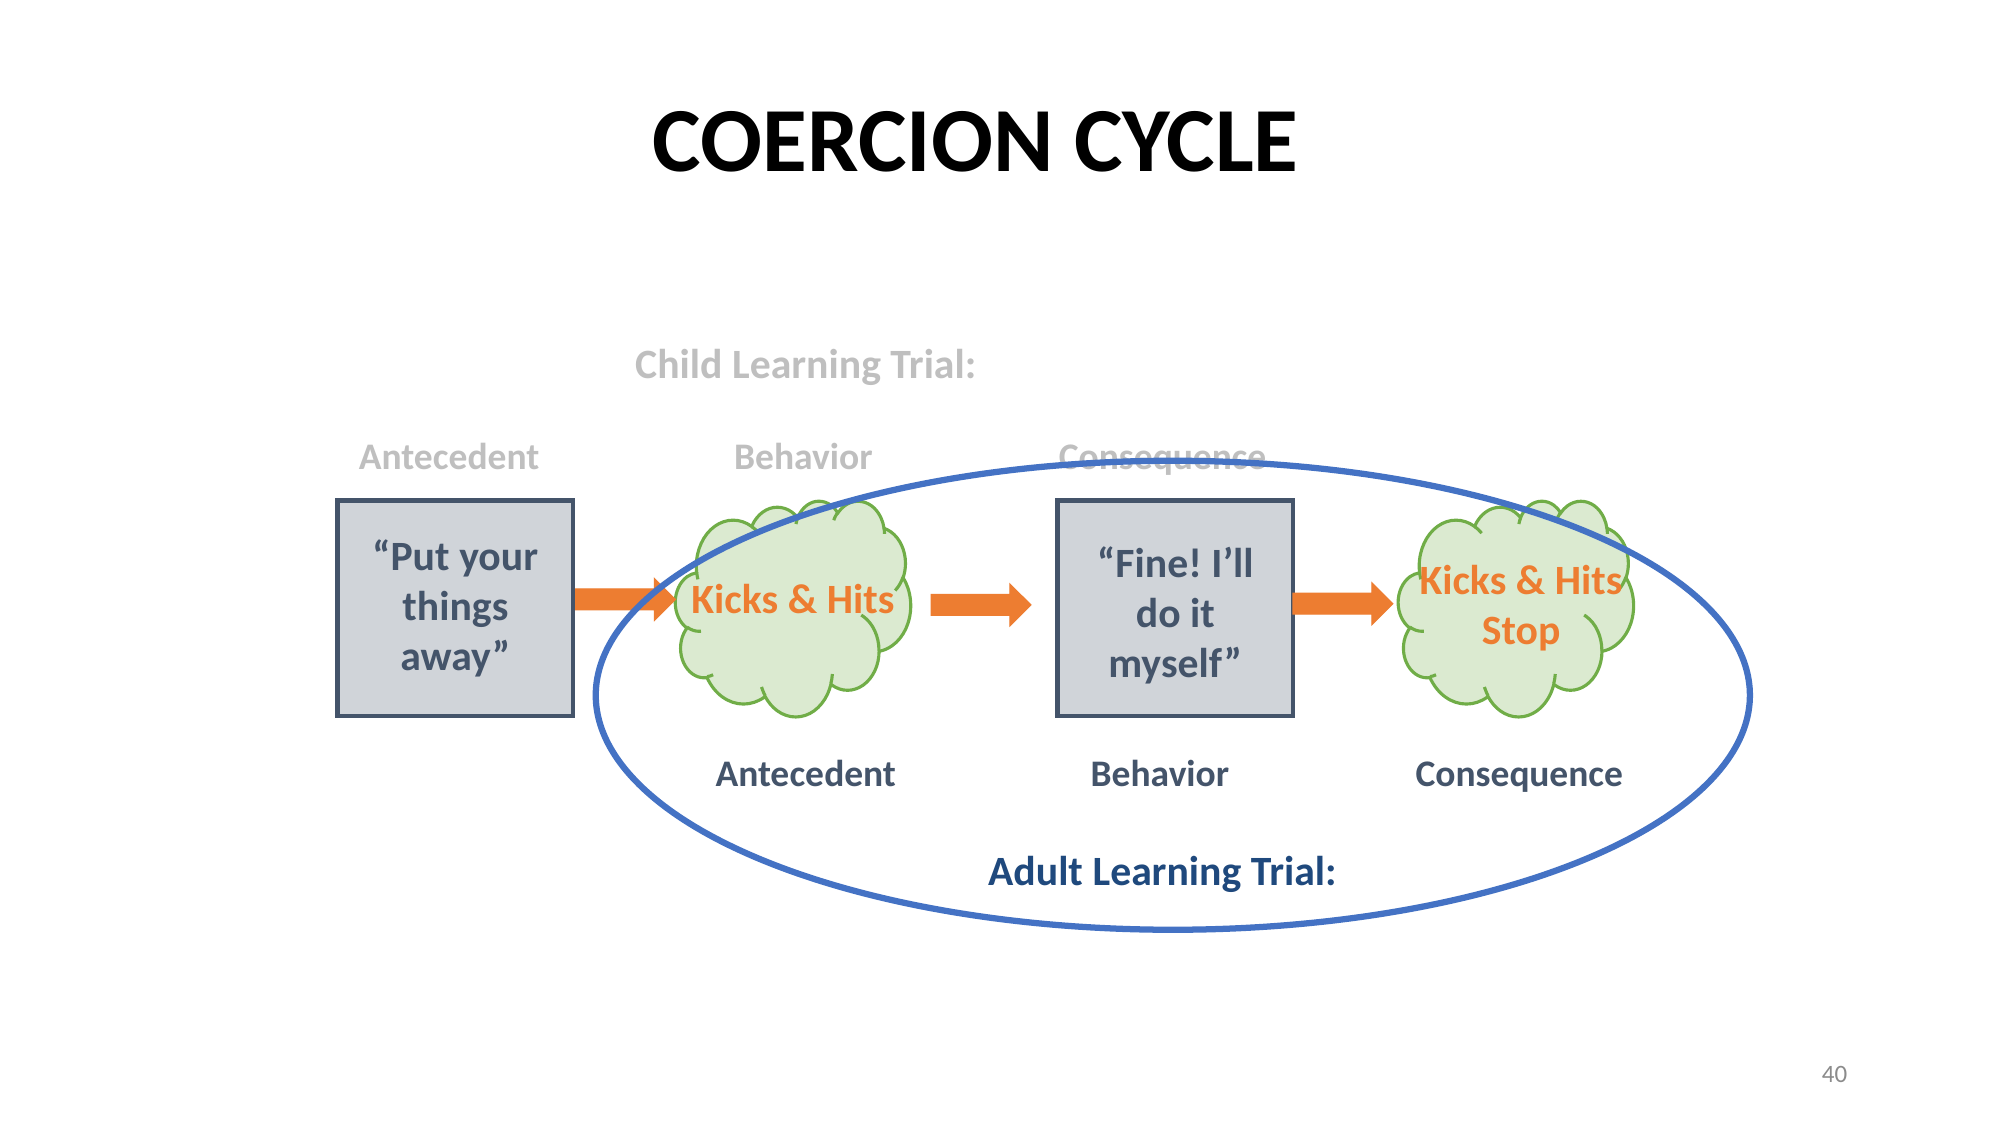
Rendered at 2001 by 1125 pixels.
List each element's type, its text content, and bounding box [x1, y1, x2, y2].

text_box [595, 460, 1751, 931]
text_box “Put your things away” [337, 521, 573, 687]
text_box [337, 500, 573, 521]
text_box [1526, 500, 1625, 545]
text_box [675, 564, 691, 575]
text_box [575, 577, 662, 611]
slide_number 40 [1412, 1042, 1863, 1103]
text_box Antecedent Behavior Consequence Adult Learning Trial: [675, 816, 893, 902]
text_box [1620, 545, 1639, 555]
text_box COERCION CYCLE [318, 72, 1634, 198]
text_box Antecedent Behavior Consequence Adult Learning Trial: [1453, 829, 1650, 902]
text_box [695, 500, 832, 562]
text_box Child Learning Trial: Antecedent Behavior Consequence [318, 329, 1293, 484]
text_box [337, 687, 573, 717]
